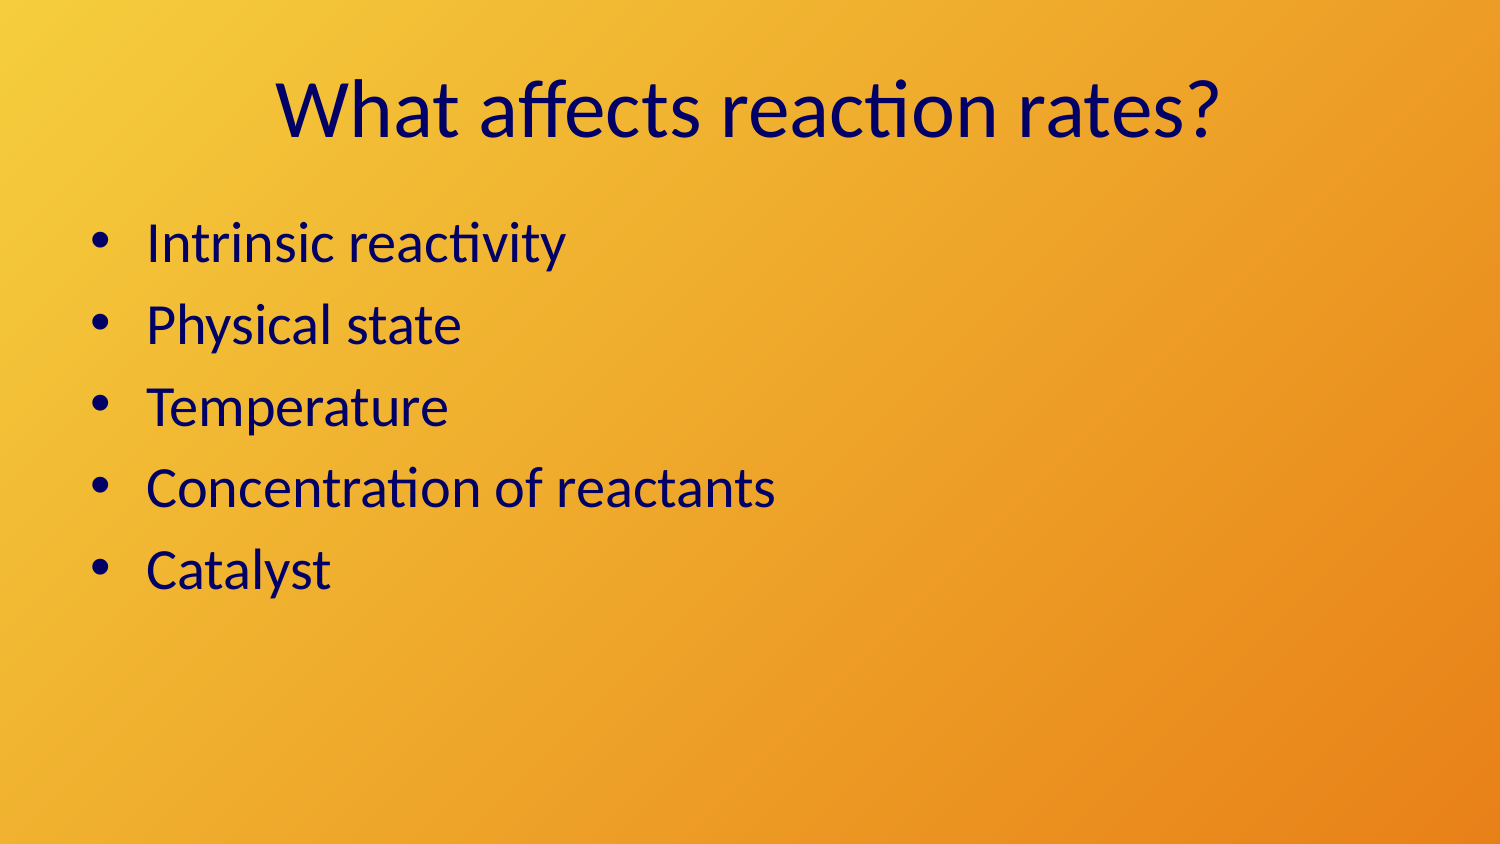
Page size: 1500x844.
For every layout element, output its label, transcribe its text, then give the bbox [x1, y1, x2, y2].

list Intrinsic reactivity Physical state Temperature Concentration of reactants Catalyst [75, 196, 1425, 754]
title What affects reaction rates? [75, 33, 1425, 175]
